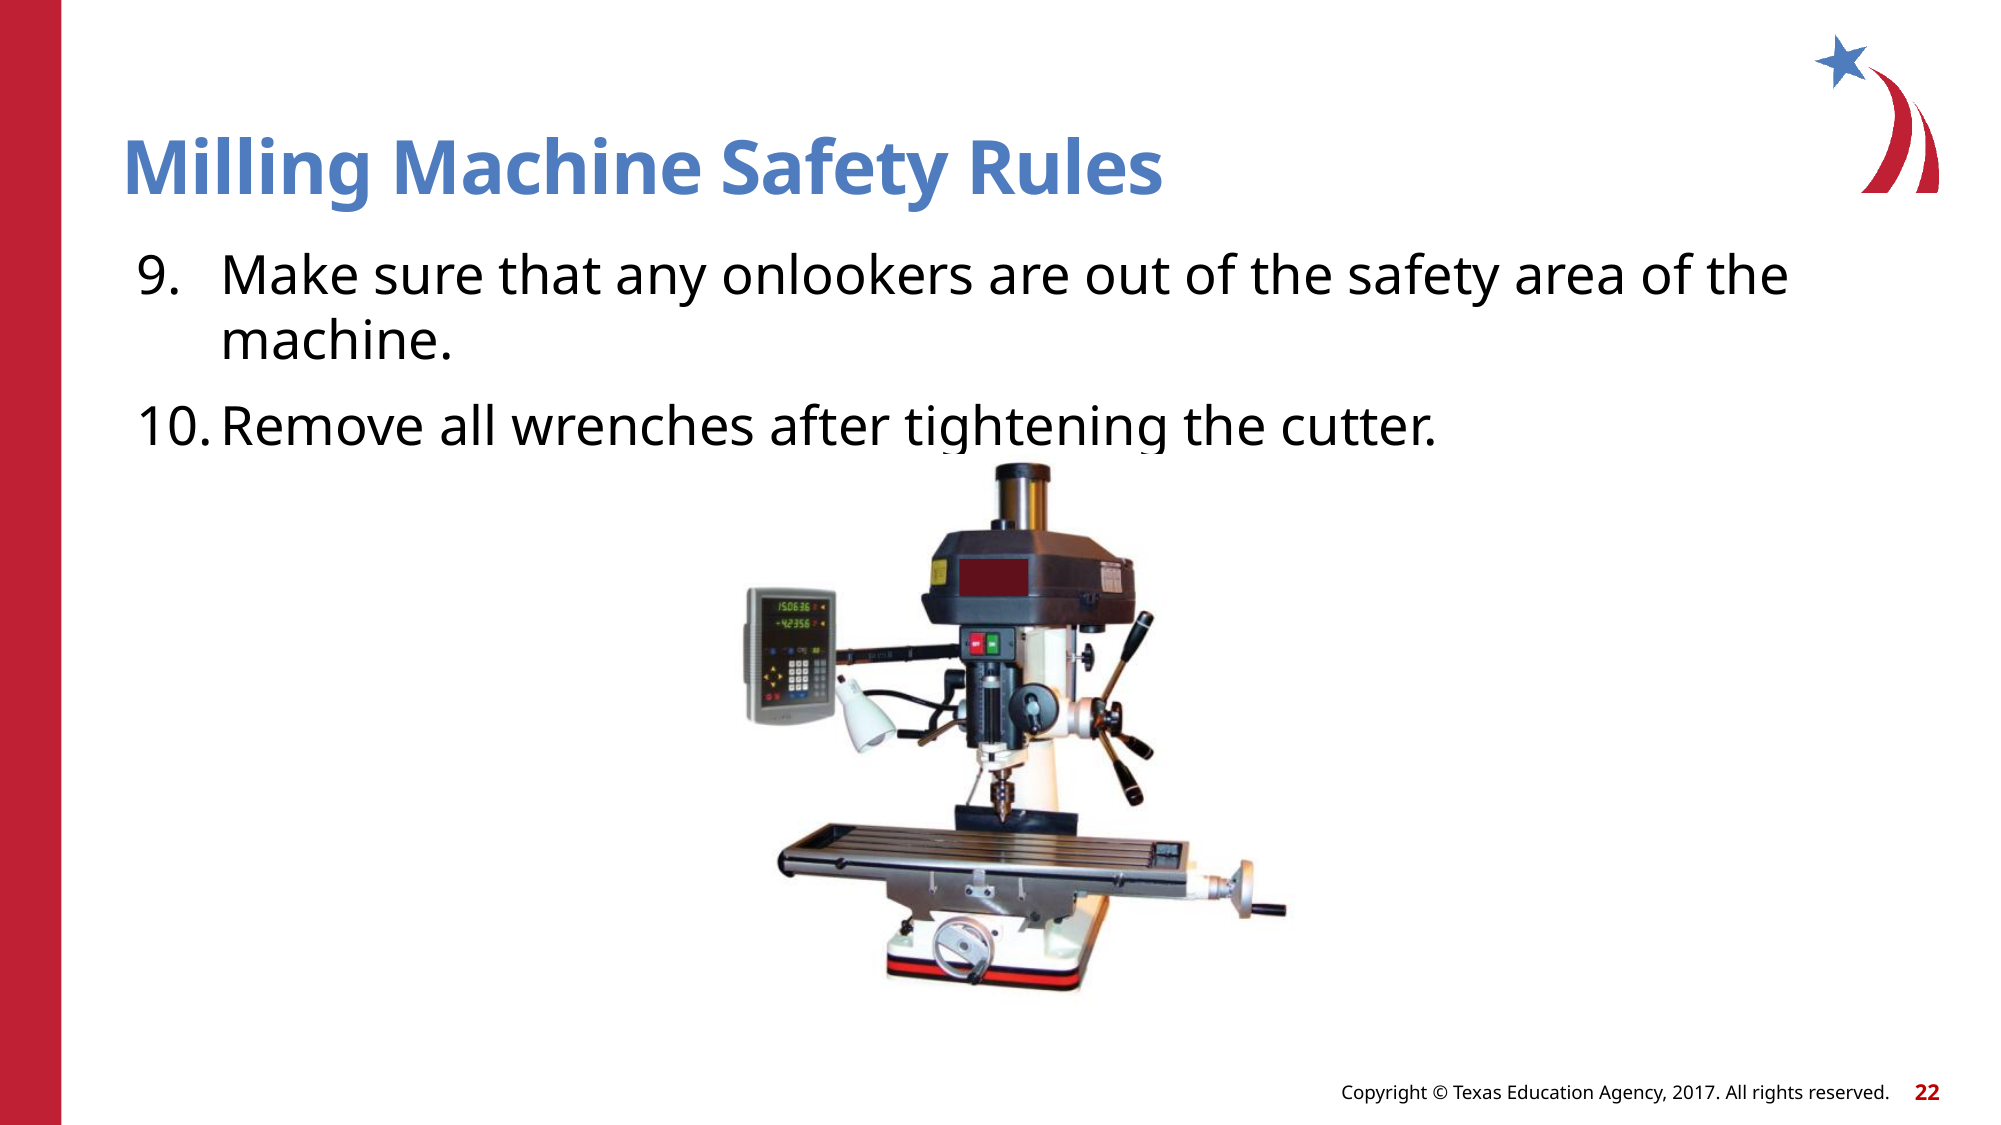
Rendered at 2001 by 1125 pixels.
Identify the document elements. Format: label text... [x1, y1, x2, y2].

picture [724, 454, 1299, 1005]
list Make sure that any onlookers are out of the safety area of the machine. Remove all wrenches after tightening the cutter. [121, 233, 1936, 1010]
picture [1814, 34, 1939, 193]
title Milling Machine Safety Rules [121, 66, 1772, 211]
